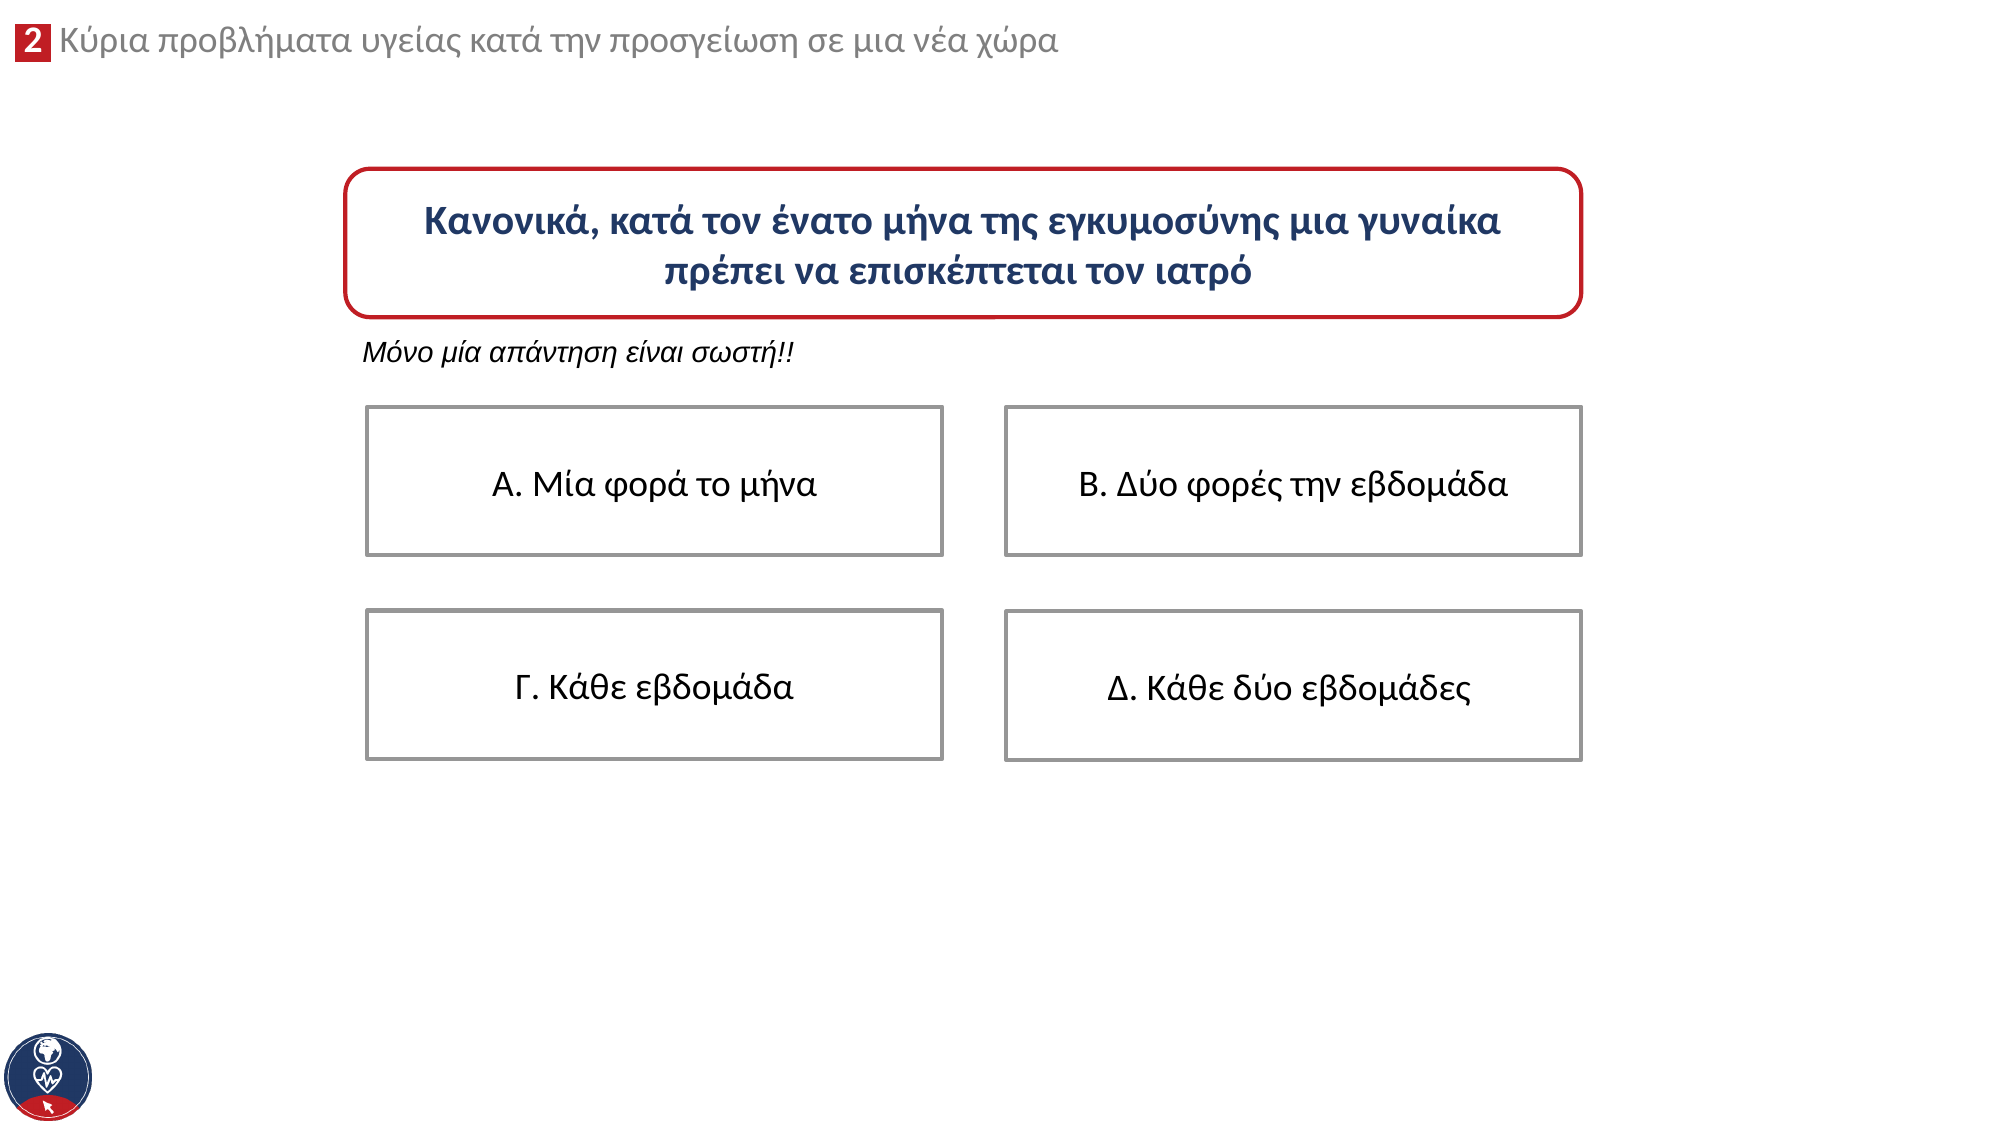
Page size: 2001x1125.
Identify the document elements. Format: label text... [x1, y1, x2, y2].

text_box Α. Μία φορά το μήνα [365, 405, 944, 557]
text_box Δ. Κάθε δύο εβδομάδες [1004, 609, 1583, 762]
text_box Μόνο μία απάντηση είναι σωστή!! [347, 325, 810, 376]
picture [4, 1033, 92, 1121]
text_box Β. Δύο φορές την εβδομάδα [1004, 405, 1583, 557]
text_box Γ. Κάθε εβδομάδα [365, 608, 944, 761]
text_box Κανονικά, κατά τον ένατο μήνα της εγκυμοσύνης μια γυναίκα πρέπει να επισκέπτεται τον ιατρό [343, 166, 1584, 320]
